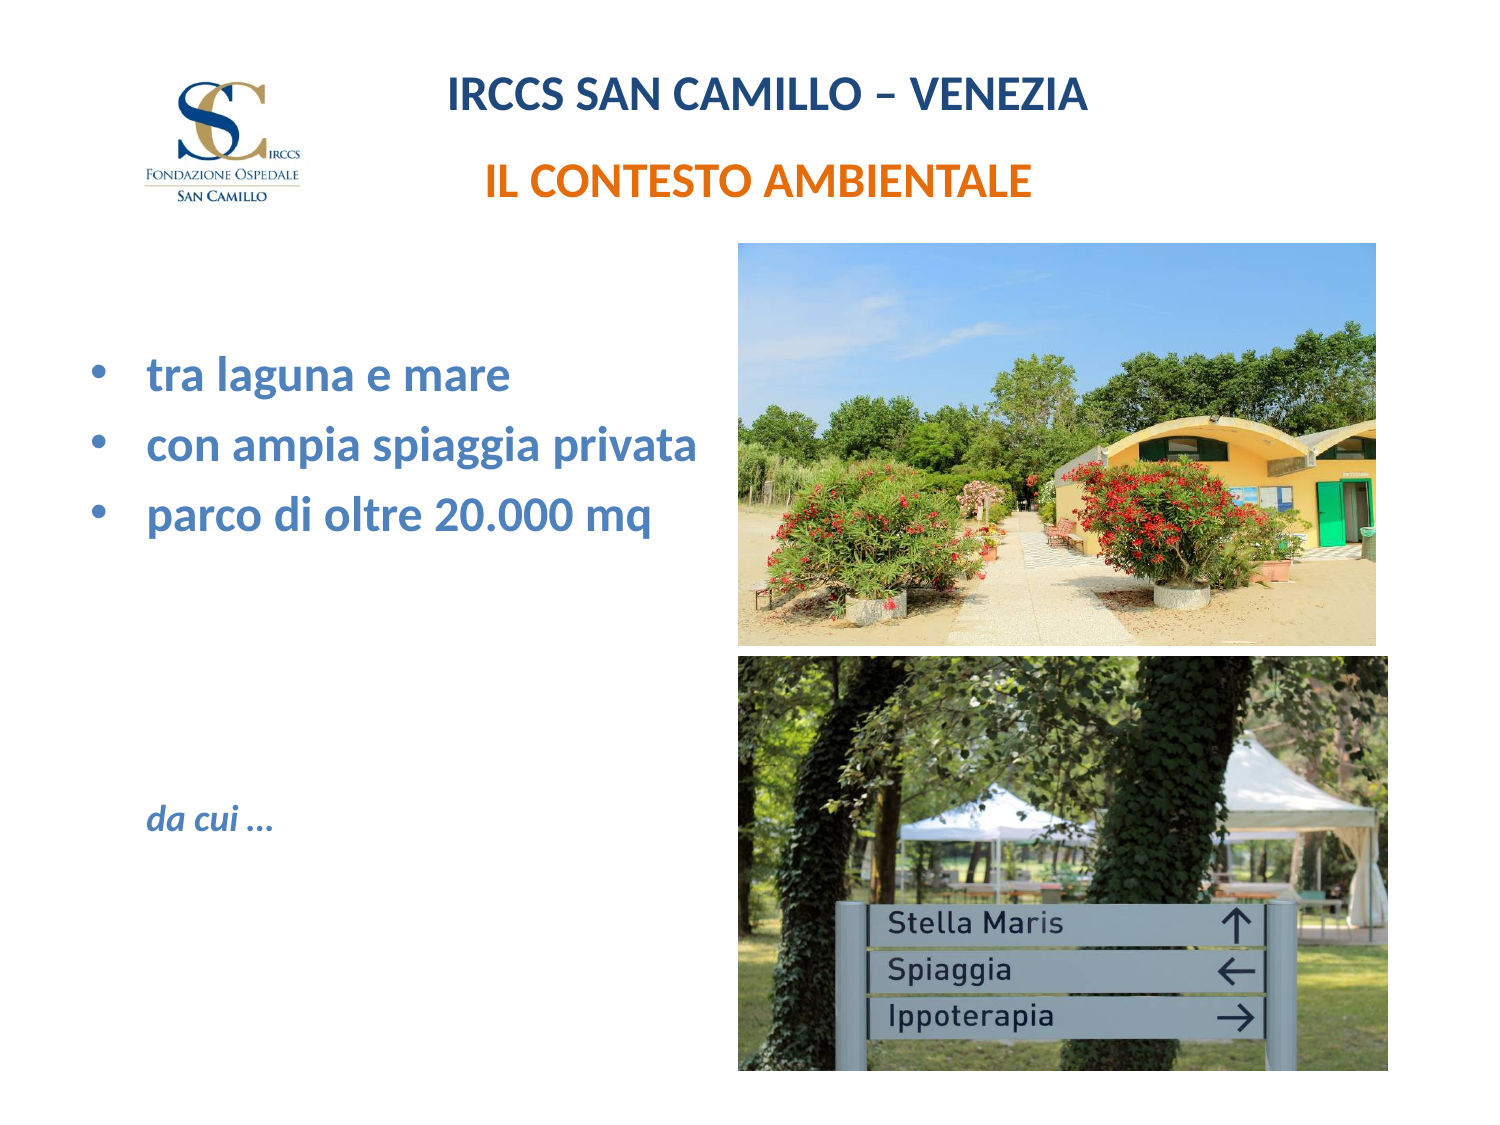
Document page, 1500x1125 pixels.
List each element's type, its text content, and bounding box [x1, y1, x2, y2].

title IRCCS SAN CAMILLO – VENEZIA IL CONTESTO AMBIENTALE [111, 32, 1203, 236]
picture [111, 66, 332, 217]
list tra laguna e mare con ampia spiaggia privata parco di oltre 20.000 mq da cui … [74, 262, 737, 1006]
picture [738, 243, 1377, 646]
picture [737, 656, 1388, 1071]
